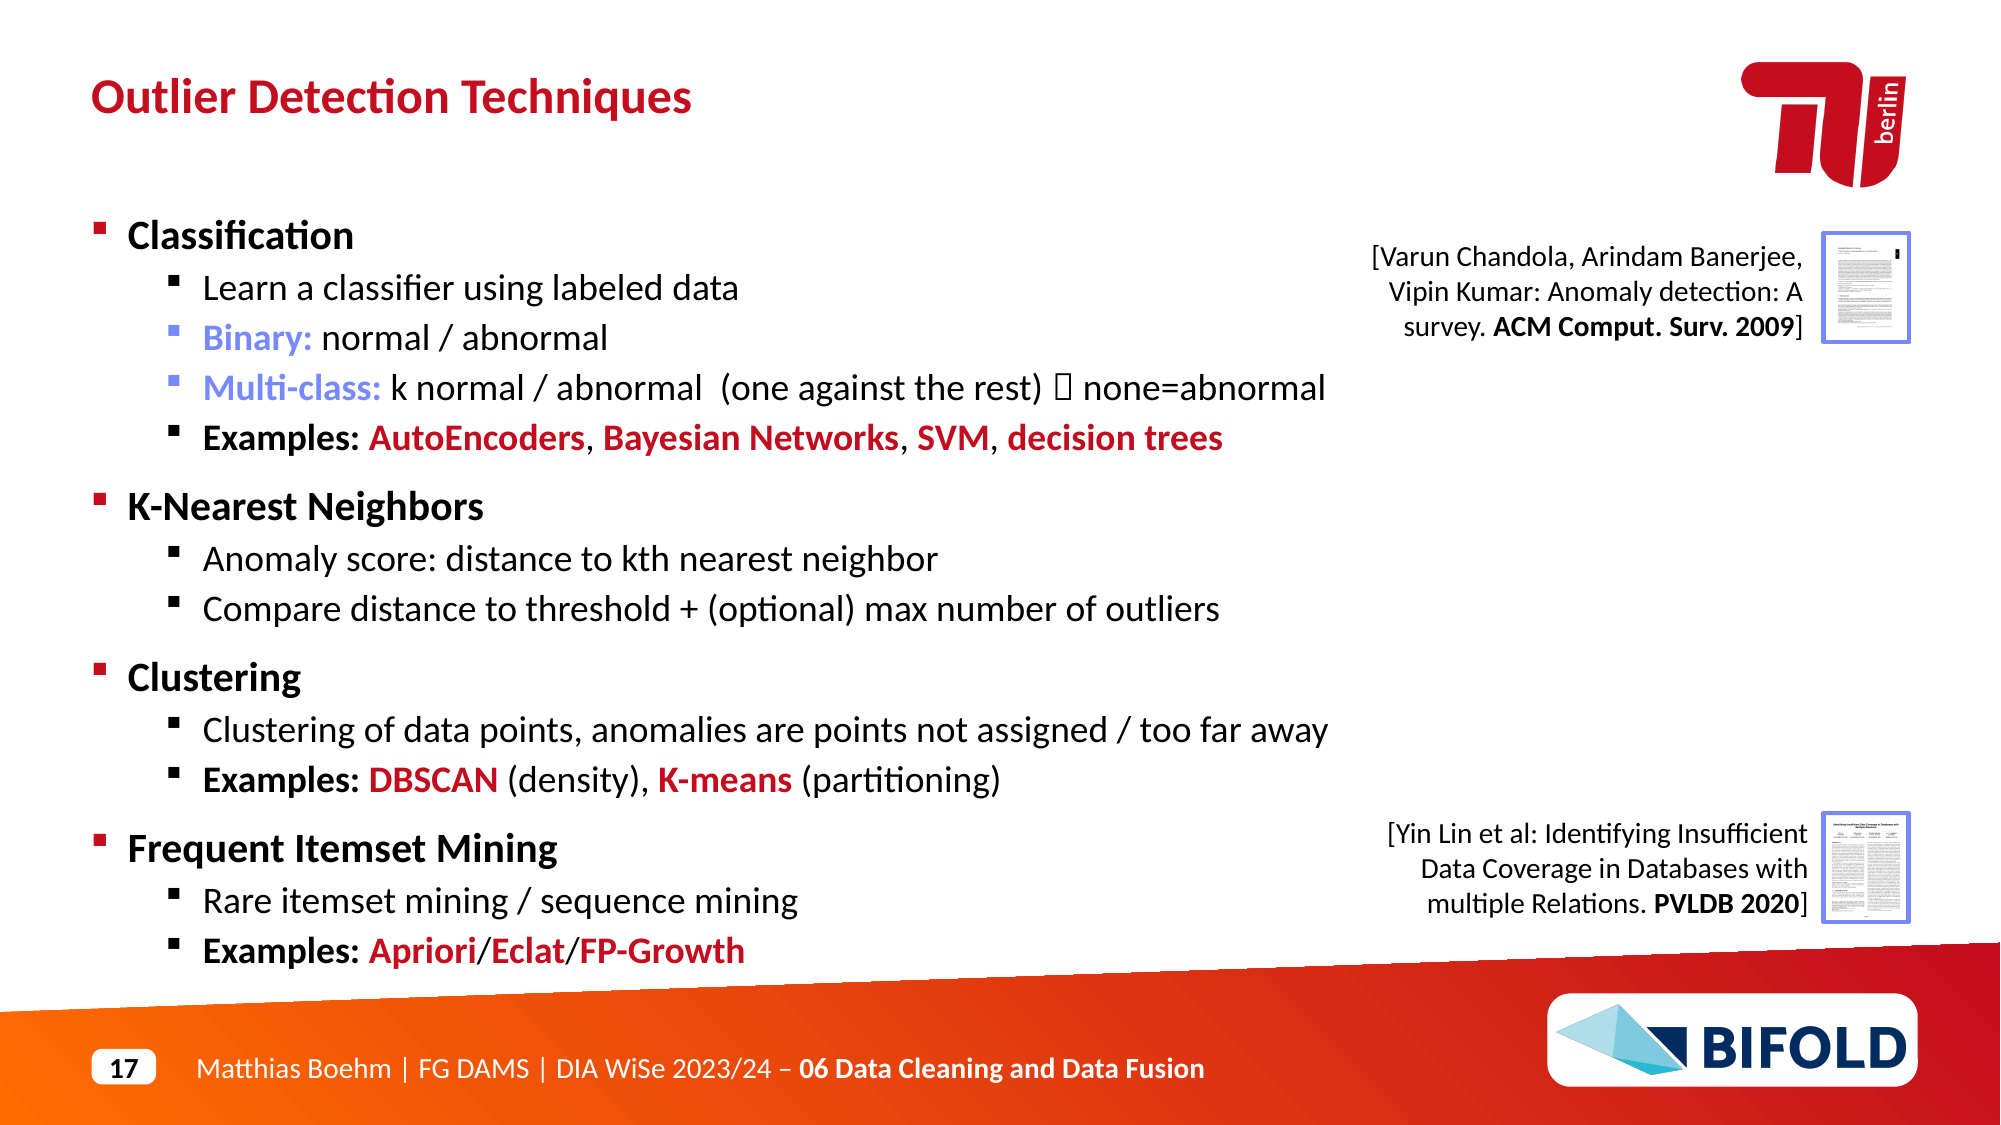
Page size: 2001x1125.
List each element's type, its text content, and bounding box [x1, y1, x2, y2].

list Outlier Detection Techniques [91, 65, 1455, 183]
text_box [Varun Chandola, Arindam Banerjee, Vipin Kumar: Anomaly detection: A survey. ACM Comput. Surv. 2009] [1319, 230, 1804, 350]
picture [1741, 62, 1906, 188]
list Classification Learn a classifier using labeled data Binary: normal / abnormal Multi-class: k normal / abnormal (one against the rest)  none=abnormal Examples: AutoEncoders, Bayesian Networks, SVM, decision trees K-Nearest Neighbors Anomaly score: distance to kth nearest neighbor Compare distance to threshold + (optional) max number of outliers Clustering Clustering of data points, anomalies are points not assigned / too far away Examples: DBSCAN (density), K-means (partitioning) Frequent Itemset Mining Rare itemset mining / sequence mining Examples: Apriori/Eclat/FP-Growth [90, 208, 1908, 948]
picture [1825, 815, 1907, 921]
picture [1556, 1004, 1906, 1075]
text_box [Yin Lin et al: Identifying Insufficient Data Coverage in Databases with multiple Relations. PVLDB 2020] [1346, 806, 1809, 927]
picture [1825, 234, 1908, 340]
